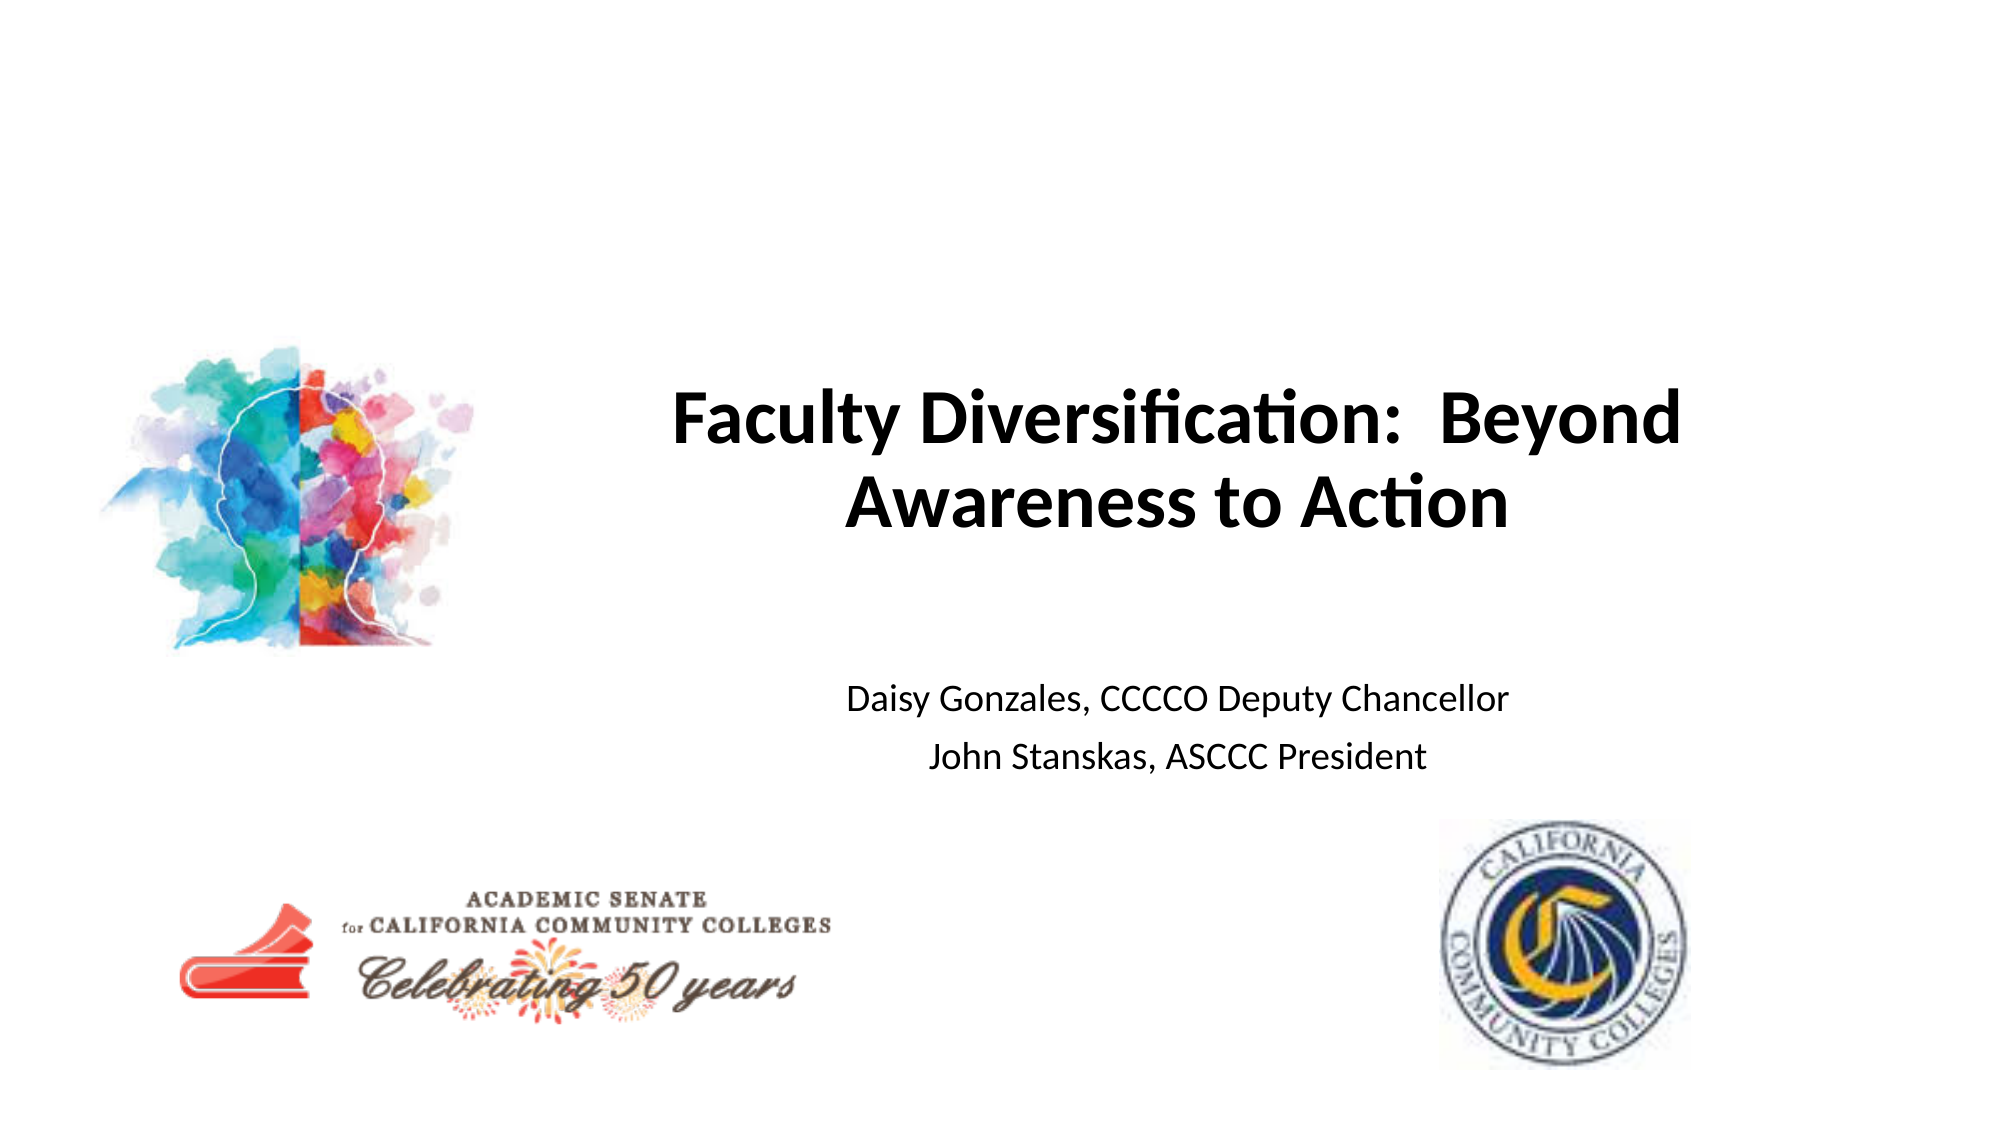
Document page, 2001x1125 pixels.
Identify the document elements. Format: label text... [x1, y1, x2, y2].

picture [86, 323, 514, 657]
subtitle Faculty Diversification: Beyond Awareness to Action Daisy Gonzales, CCCCO Deputy Chancellor John Stanskas, ASCCC President [513, 305, 1844, 787]
picture [1439, 819, 1691, 1070]
picture [174, 862, 891, 1027]
